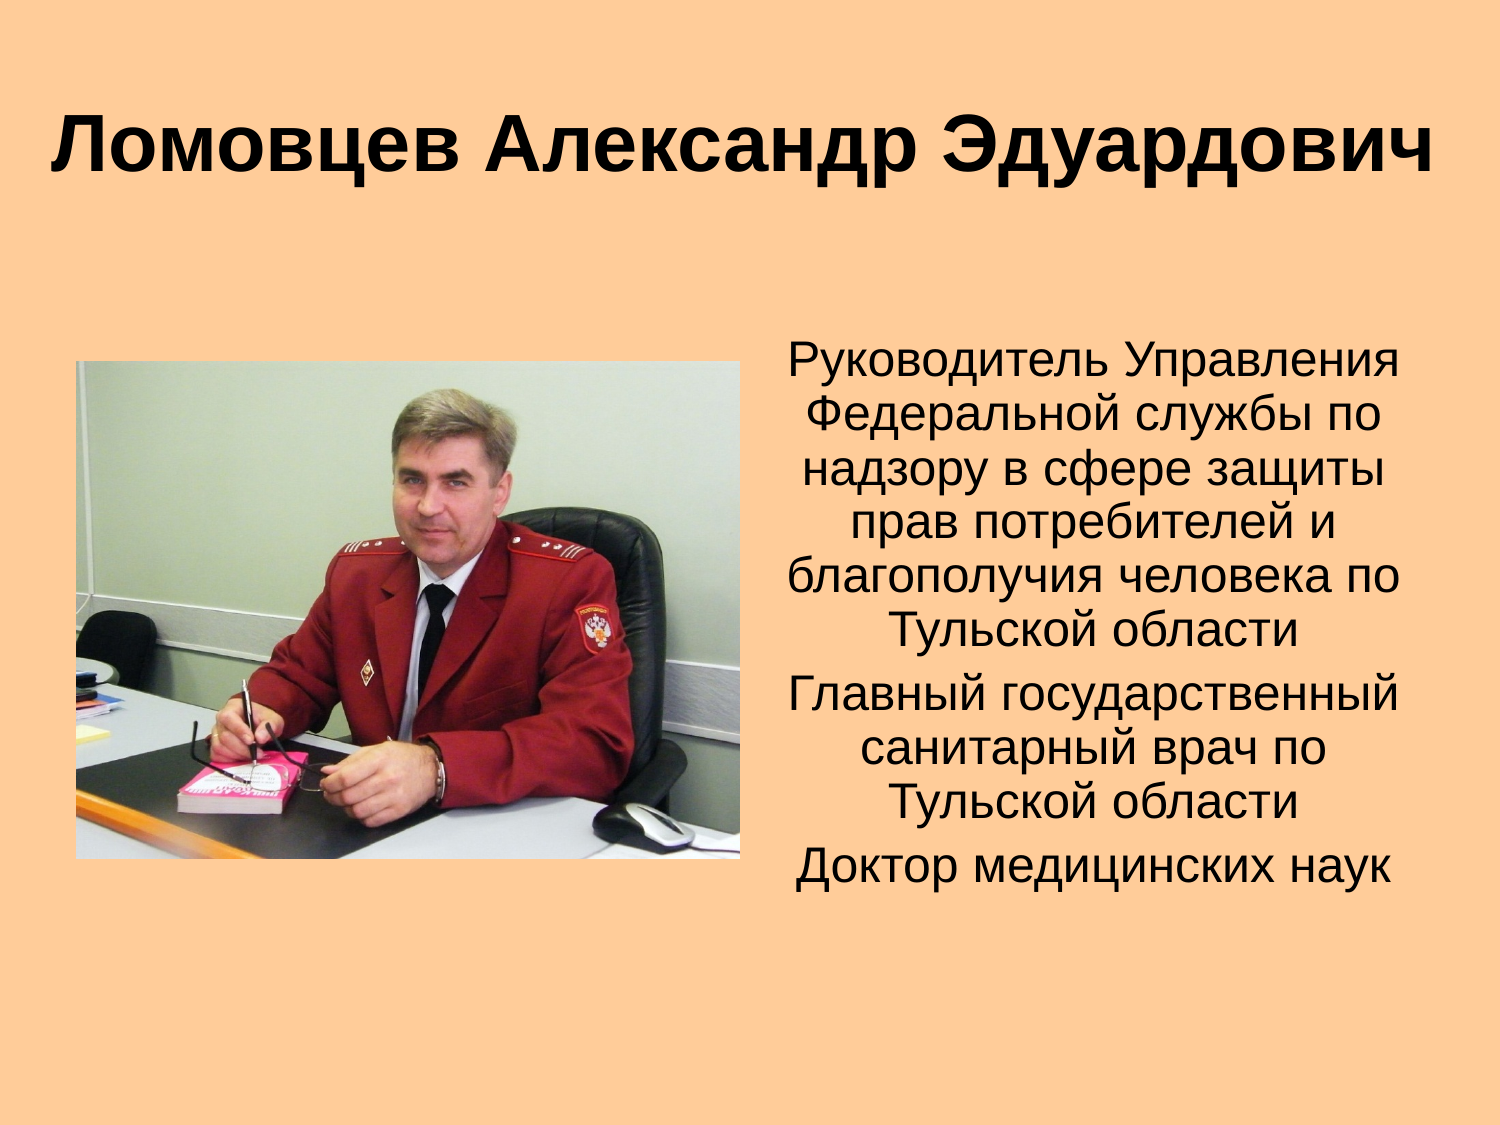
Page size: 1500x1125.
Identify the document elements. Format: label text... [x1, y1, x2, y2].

list Руководитель Управления Федеральной службы по надзору в сфере защиты прав потребителей и благополучия человека по Тульской области Главный государственный санитарный врач по Тульской области Доктор медицинских наук [762, 326, 1426, 1006]
title Ломовцев Александр Эдуардович [17, 44, 1471, 233]
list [76, 361, 740, 859]
